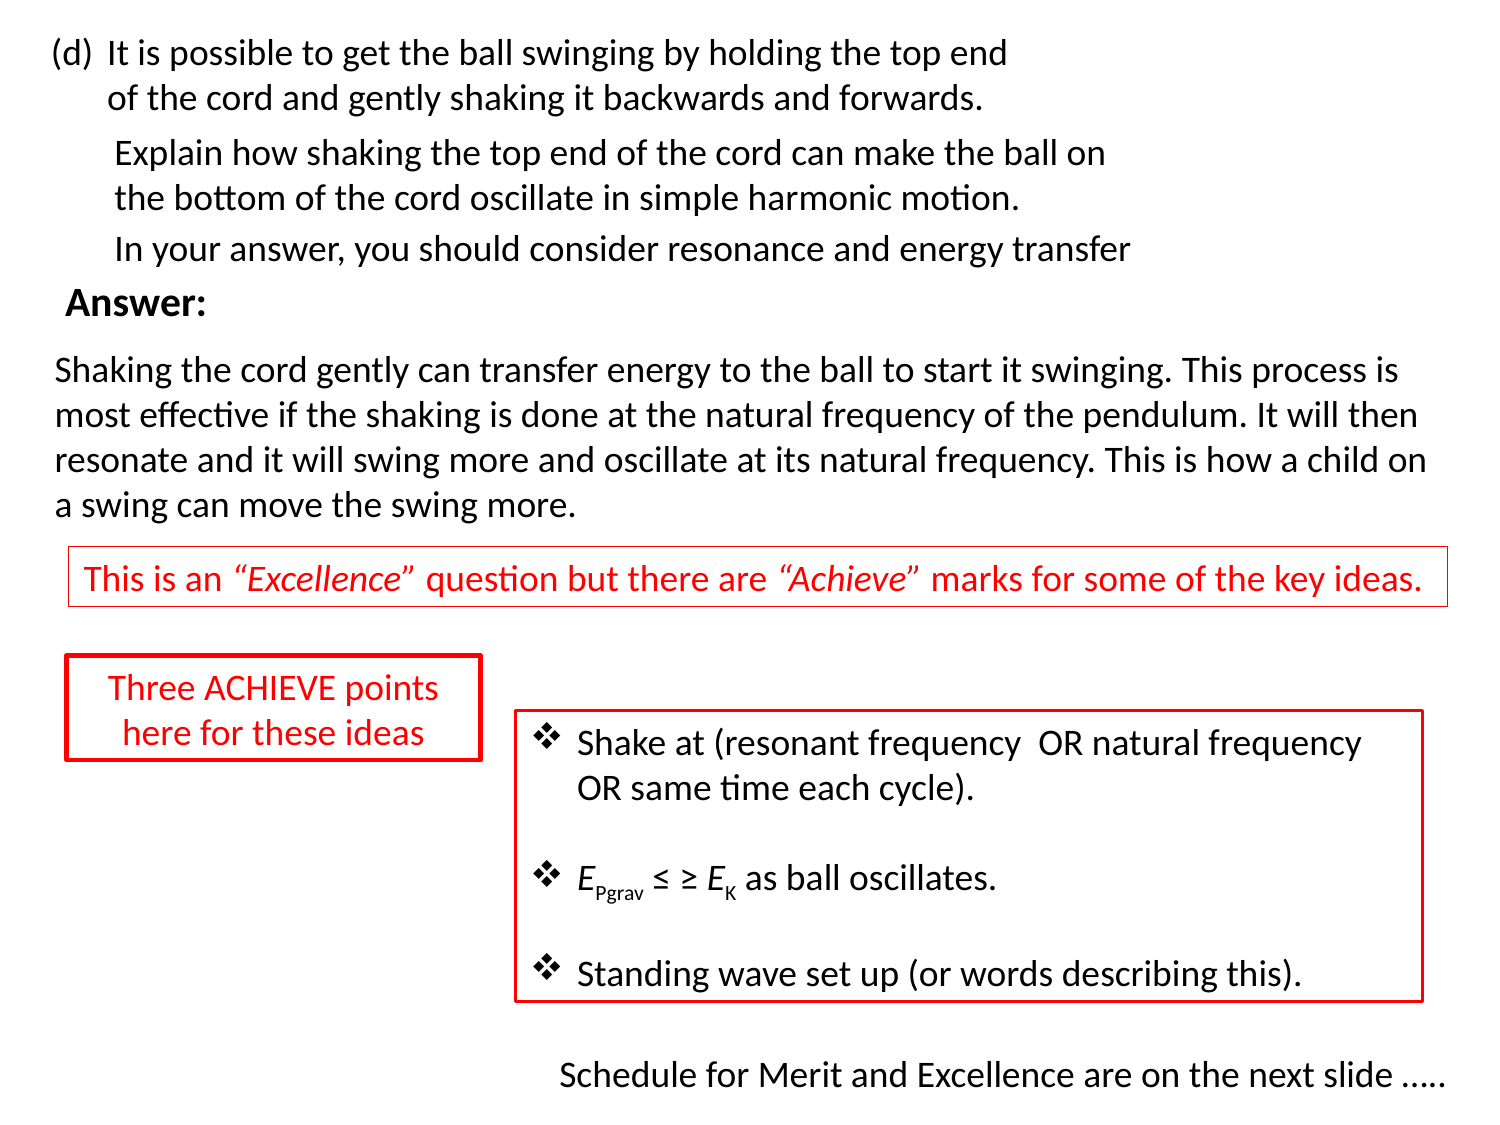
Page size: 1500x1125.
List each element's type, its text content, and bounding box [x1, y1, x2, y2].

text_box Three ACHIEVE points here for these ideas [66, 655, 481, 761]
text_box This is an “Excellence” question but there are “Achieve” marks for some of the key ideas. [68, 546, 1448, 607]
text_box Schedule for Merit and Excellence are on the next slide ….. [544, 1042, 1464, 1103]
text_box In your answer, you should consider resonance and energy transfer [99, 217, 1219, 277]
text_box Answer: [50, 267, 223, 333]
text_box Shaking the cord gently can transfer energy to the ball to start it swinging. This process is most effective if the shaking is done at the natural frequency of the pendulum. It will then resonate and it will swing more and oscillate at its natural frequency. This is how a child on a swing can move the swing more. [39, 337, 1462, 533]
text_box It is possible to get the ball swinging by holding the top end of the cord and gently shaking it backwards and forwards. [36, 20, 1028, 126]
text_box Shake at (resonant frequency OR natural frequency OR same time each cycle). EPgrav ≤ ≥ EK as ball oscillates. Standing wave set up (or words describing this). [515, 710, 1423, 1002]
text_box Explain how shaking the top end of the cord can make the ball on the bottom of the cord oscillate in simple harmonic motion. [99, 120, 1166, 217]
